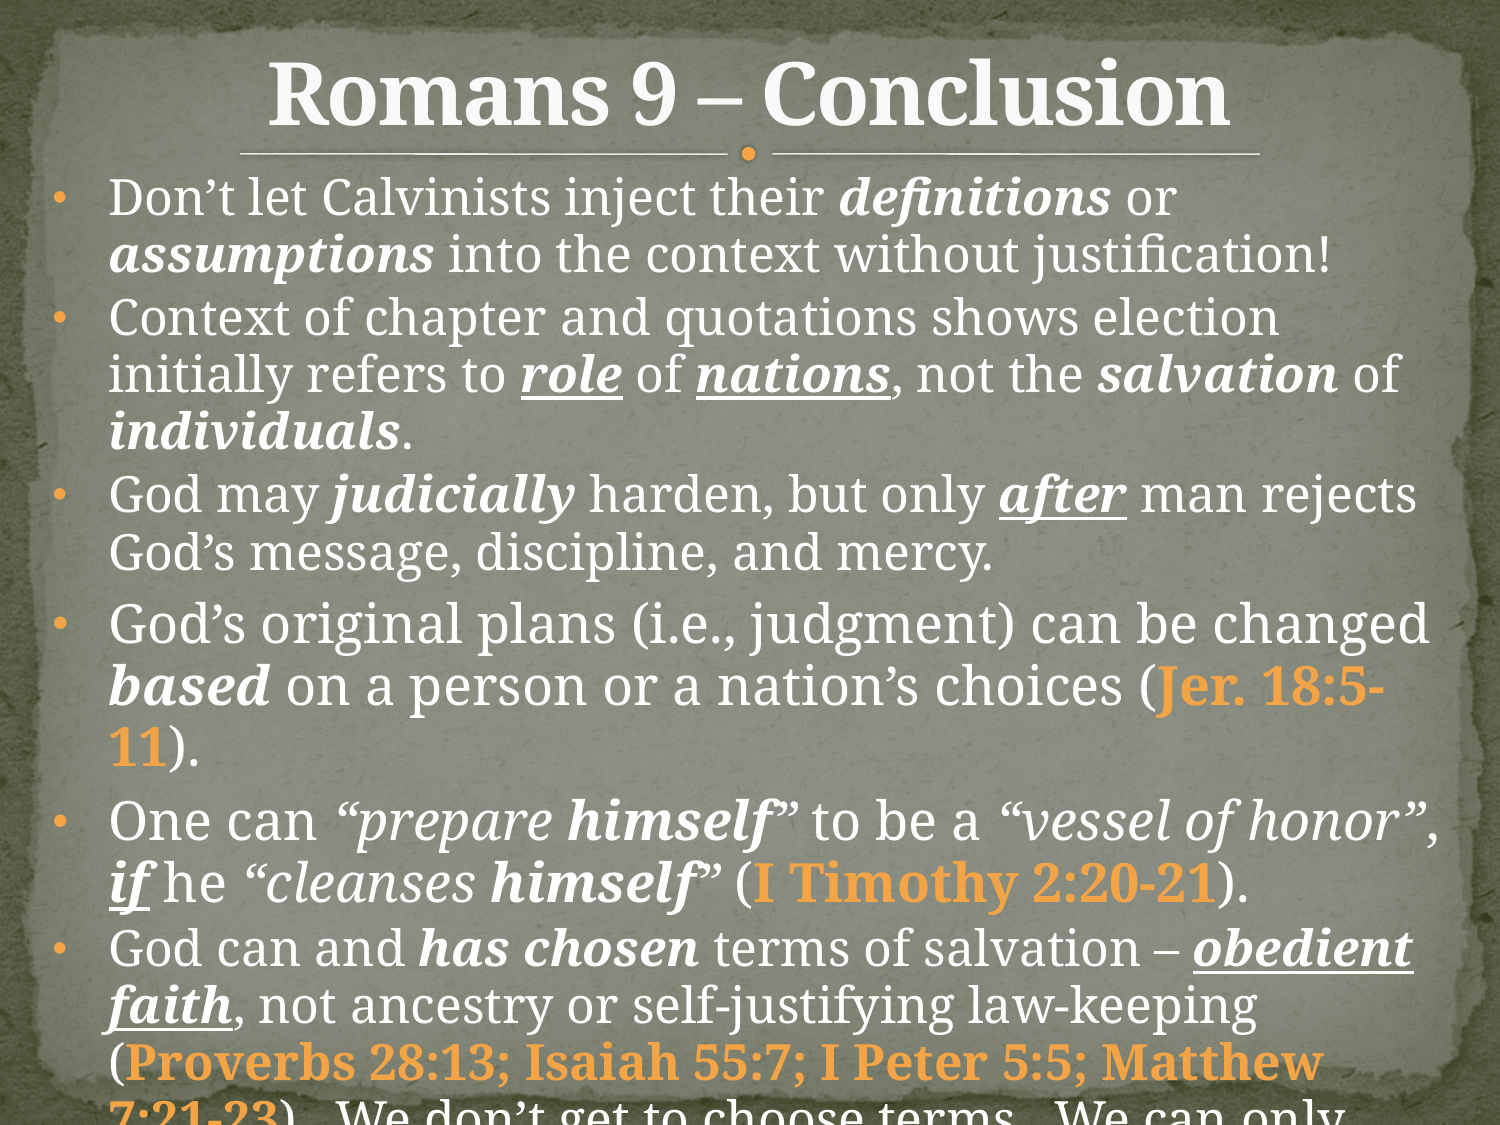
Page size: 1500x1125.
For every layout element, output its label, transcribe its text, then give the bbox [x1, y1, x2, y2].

title Romans 9 – Conclusion [37, 24, 1463, 150]
list Don’t let Calvinists inject their definitions or assumptions into the context without justification! Context of chapter and quotations shows election initially refers to role of nations, not the salvation of individuals. God may judicially harden, but only after man rejects God’s message, discipline, and mercy. God’s original plans (i.e., judgment) can be changed based on a person or a nation’s choices (Jer. 18:5-11). One can “prepare himself” to be a “vessel of honor”, if he “cleanses himself” (I Timothy 2:20-21). God can and has chosen terms of salvation – obedient faith, not ancestry or self-justifying law-keeping (Proverbs 28:13; Isaiah 55:7; I Peter 5:5; Matthew 7:21-23). We don’t get to choose terms. We can only accept or reject. Will you submit to God’s terms or harden your heart? [37, 162, 1463, 1100]
